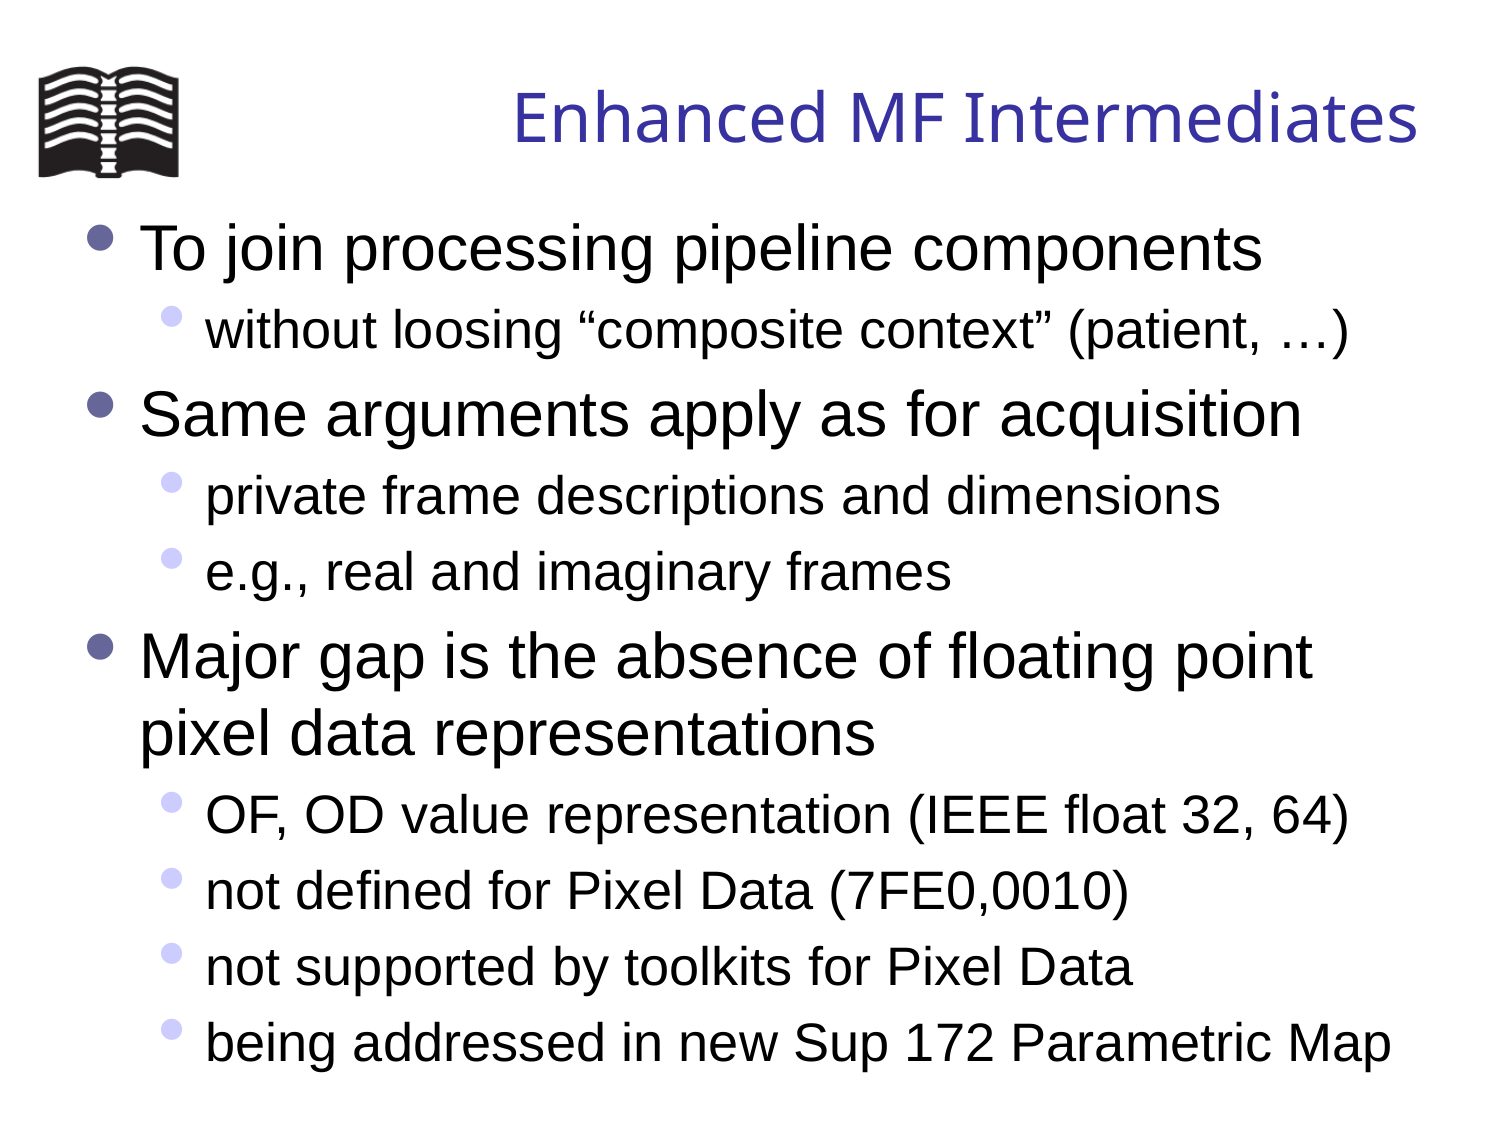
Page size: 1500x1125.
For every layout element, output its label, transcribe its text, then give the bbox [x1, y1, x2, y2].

title Enhanced MF Intermediates [243, 48, 1435, 164]
list To join processing pipeline components without loosing “composite context” (patient, …) Same arguments apply as for acquisition private frame descriptions and dimensions e.g., real and imaginary frames Major gap is the absence of floating point pixel data representations OF, OD value representation (IEEE float 32, 64) not defined for Pixel Data (7FE0,0010) not supported by toolkits for Pixel Data being addressed in new Sup 172 Parametric Map [68, 198, 1435, 1071]
